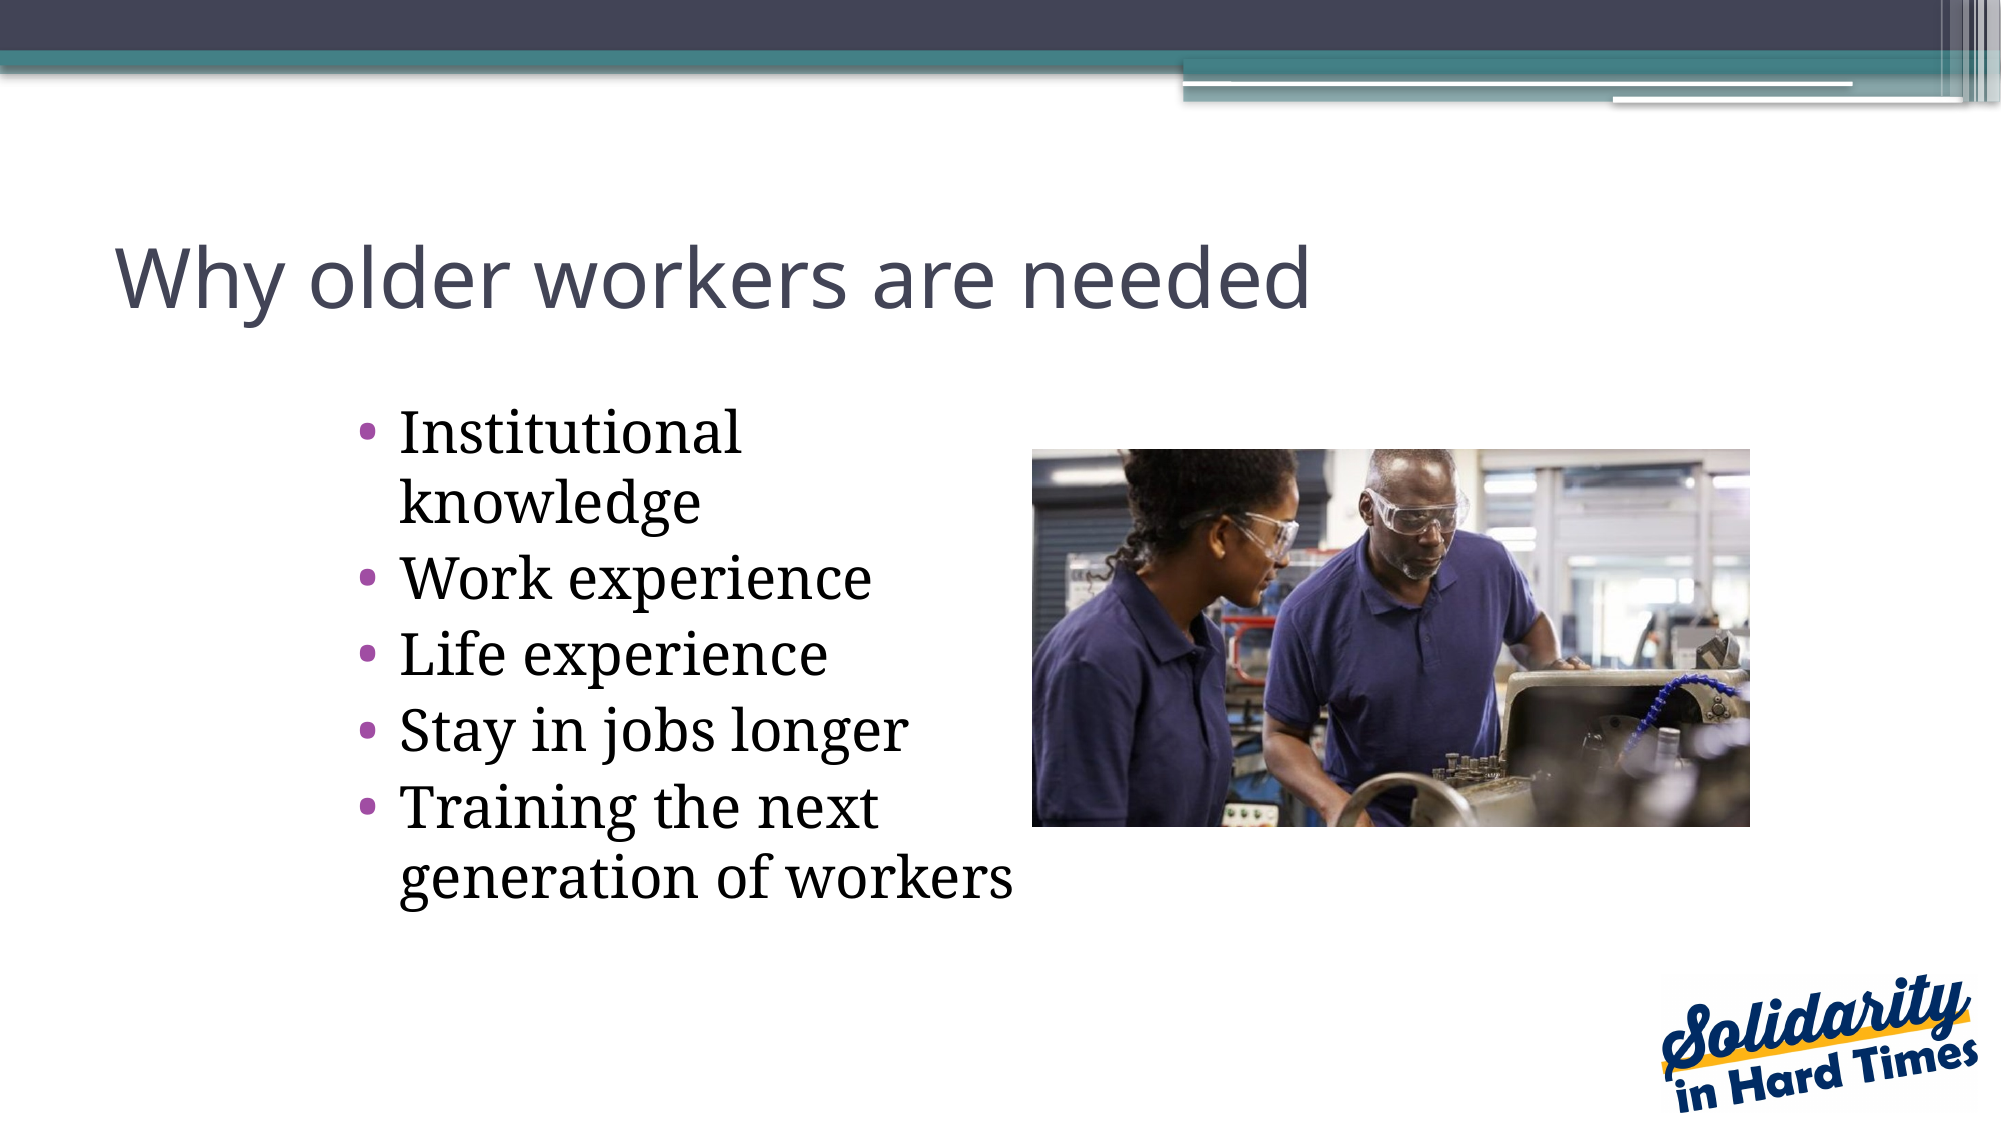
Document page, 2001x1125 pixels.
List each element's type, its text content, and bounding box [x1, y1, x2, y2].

picture [1032, 449, 1751, 827]
title Why older workers are needed [99, 187, 1900, 363]
list Institutional knowledge Work experience Life experience Stay in jobs longer Training the next generation of workers [324, 387, 1067, 944]
picture [1661, 974, 1978, 1113]
